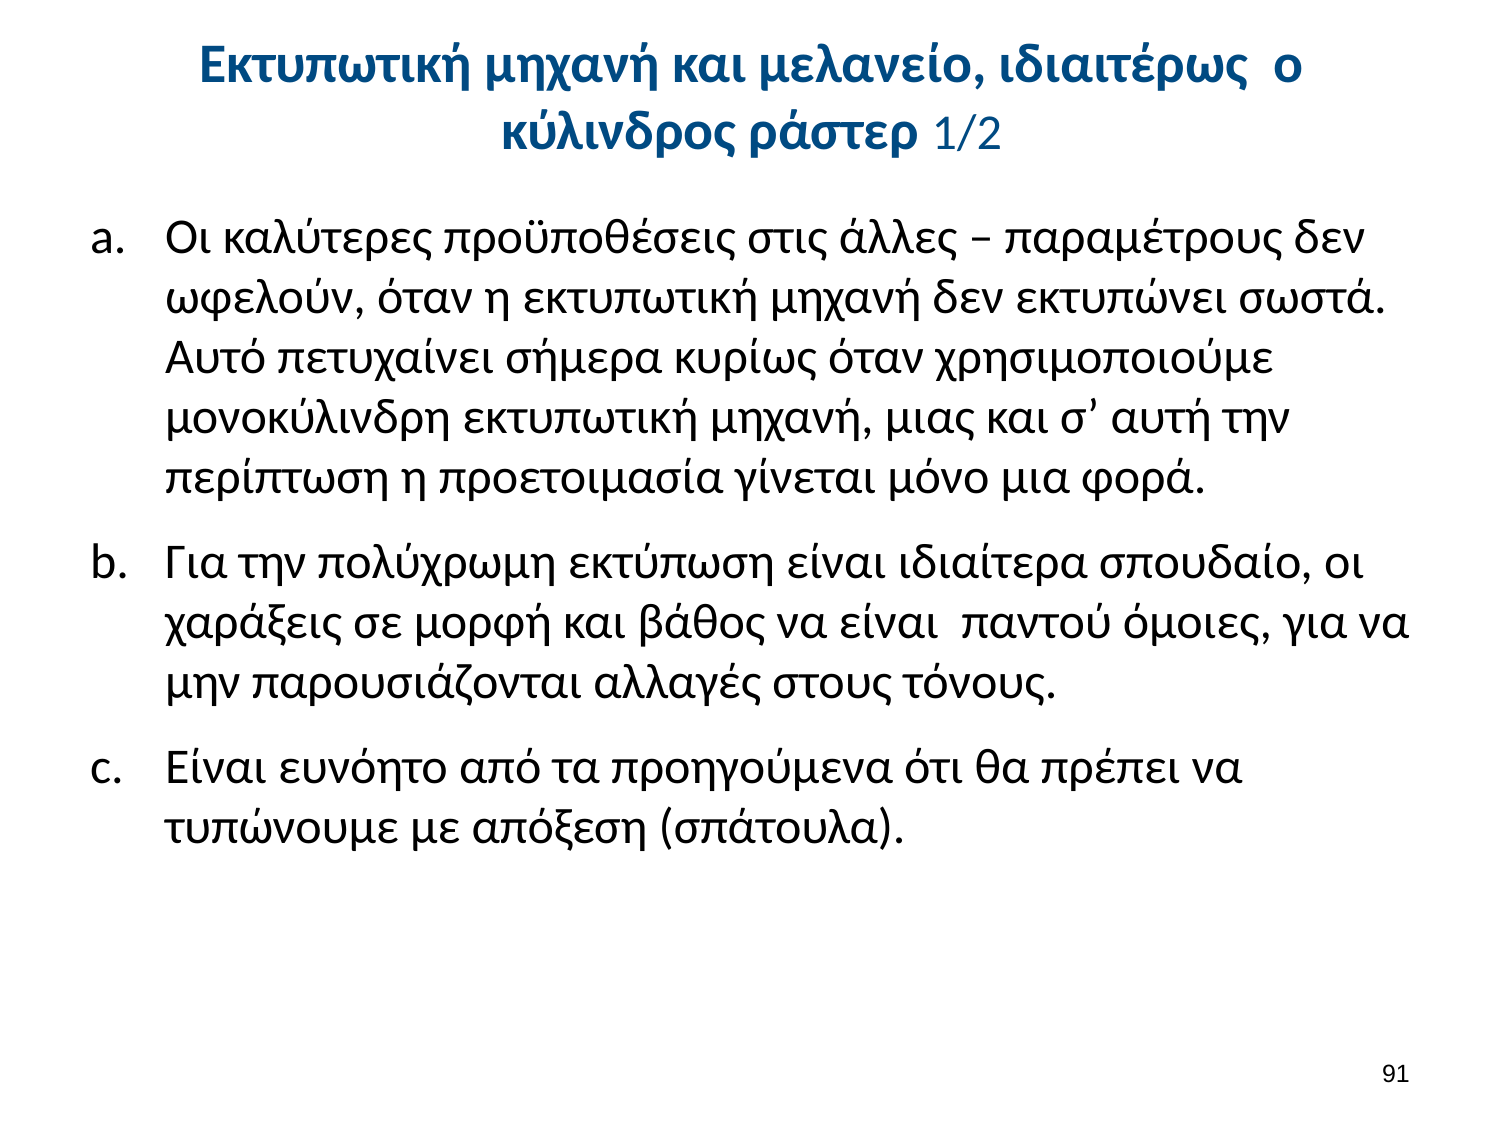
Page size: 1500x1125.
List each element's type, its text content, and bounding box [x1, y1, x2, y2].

title Εκτυπωτική μηχανή και μελανείο, ιδιαιτέρως ο κύλινδρος ράστερ 1/2 [76, 19, 1427, 169]
slide_number 90 [1074, 1042, 1425, 1103]
list Οι καλύτερες προϋποθέσεις στις άλλες – παραμέτρους δεν ωφελούν, όταν η εκτυπωτική μηχανή δεν εκτυπώνει σωστά. Αυτό πετυχαίνει σήμερα κυρίως όταν χρησιμοποιούμε μονοκύλινδρη εκτυπωτική μηχανή, μιας και σ’ αυτή την περίπτωση η προετοιμασία γίνεται μόνο μια φορά. Για την πολύχρωμη εκτύπωση είναι ιδιαίτερα σπουδαίο, οι χαράξεις σε μορφή και βάθος να είναι παντού όμοιες, για να μην παρουσιάζονται αλλαγές στους τόνους. Είναι ευνόητο από τα προηγούμενα ότι θα πρέπει να τυπώνουμε με απόξεση (σπάτουλα). [75, 196, 1425, 1103]
